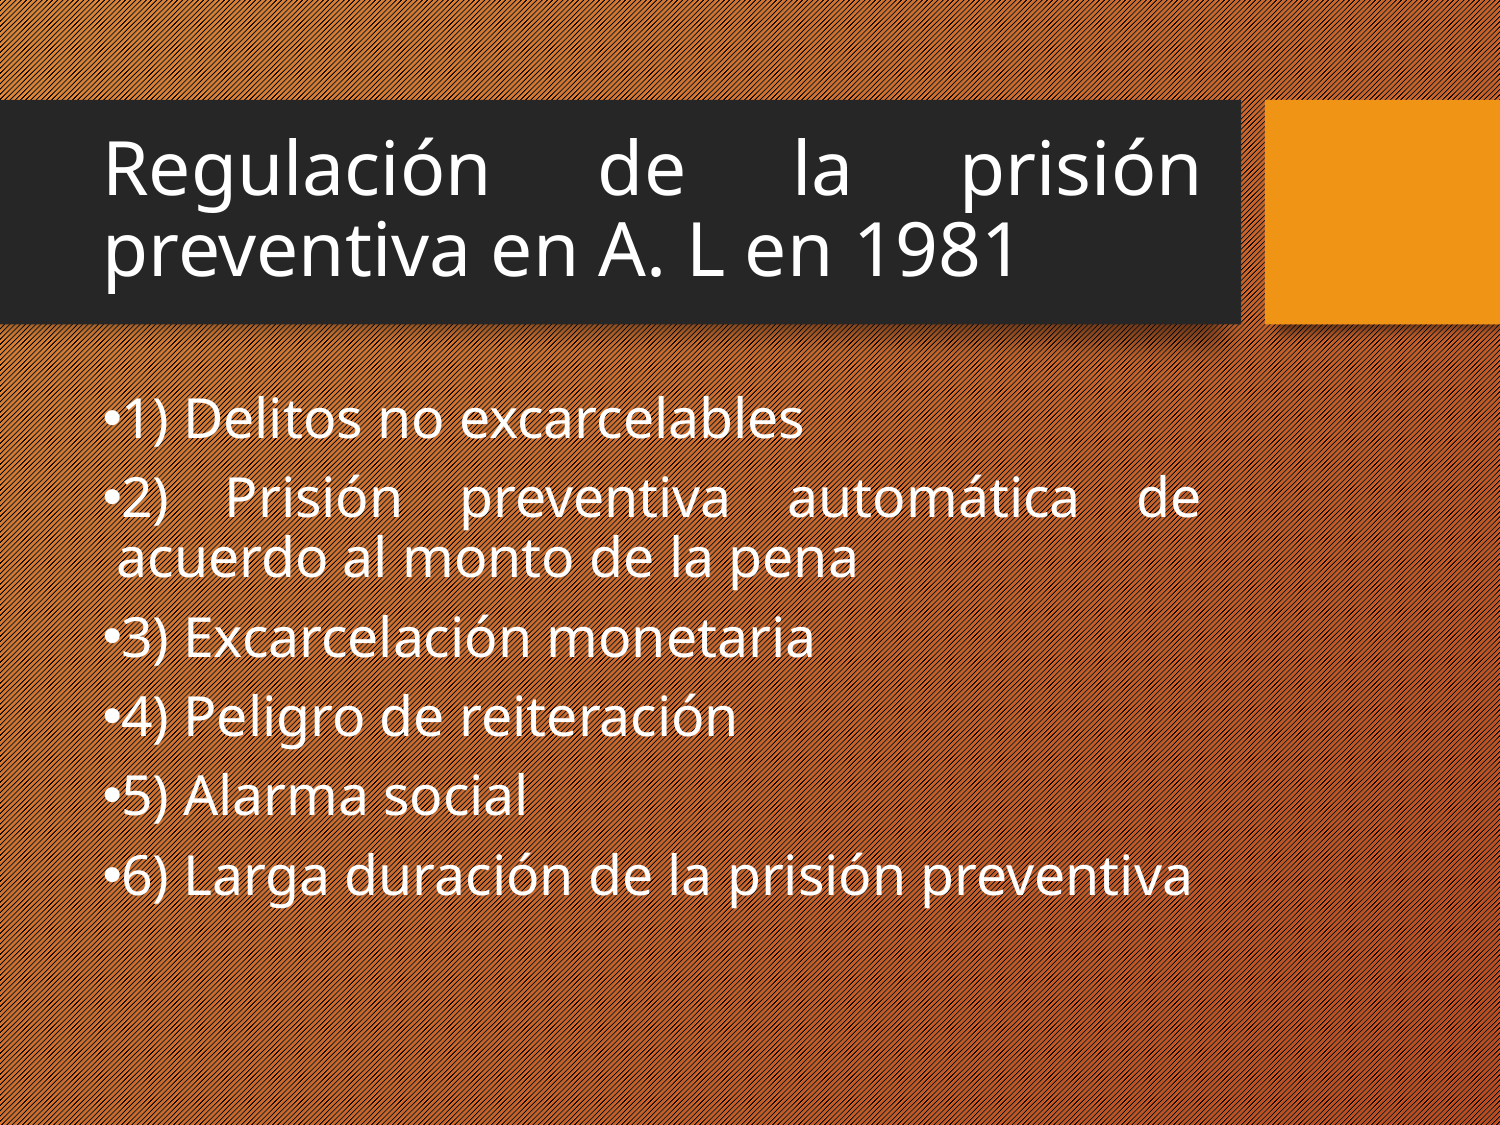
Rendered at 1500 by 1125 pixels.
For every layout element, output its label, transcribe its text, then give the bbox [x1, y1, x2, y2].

title Regulación de la prisión preventiva en A. L en 1981 [87, 123, 1219, 301]
list 1) Delitos no excarcelables 2) Prisión preventiva automática de acuerdo al monto de la pena 3) Excarcelación monetaria 4) Peligro de reiteración 5) Alarma social 6) Larga duración de la prisión preventiva [87, 383, 1218, 974]
picture [0, 0, 1500, 1125]
